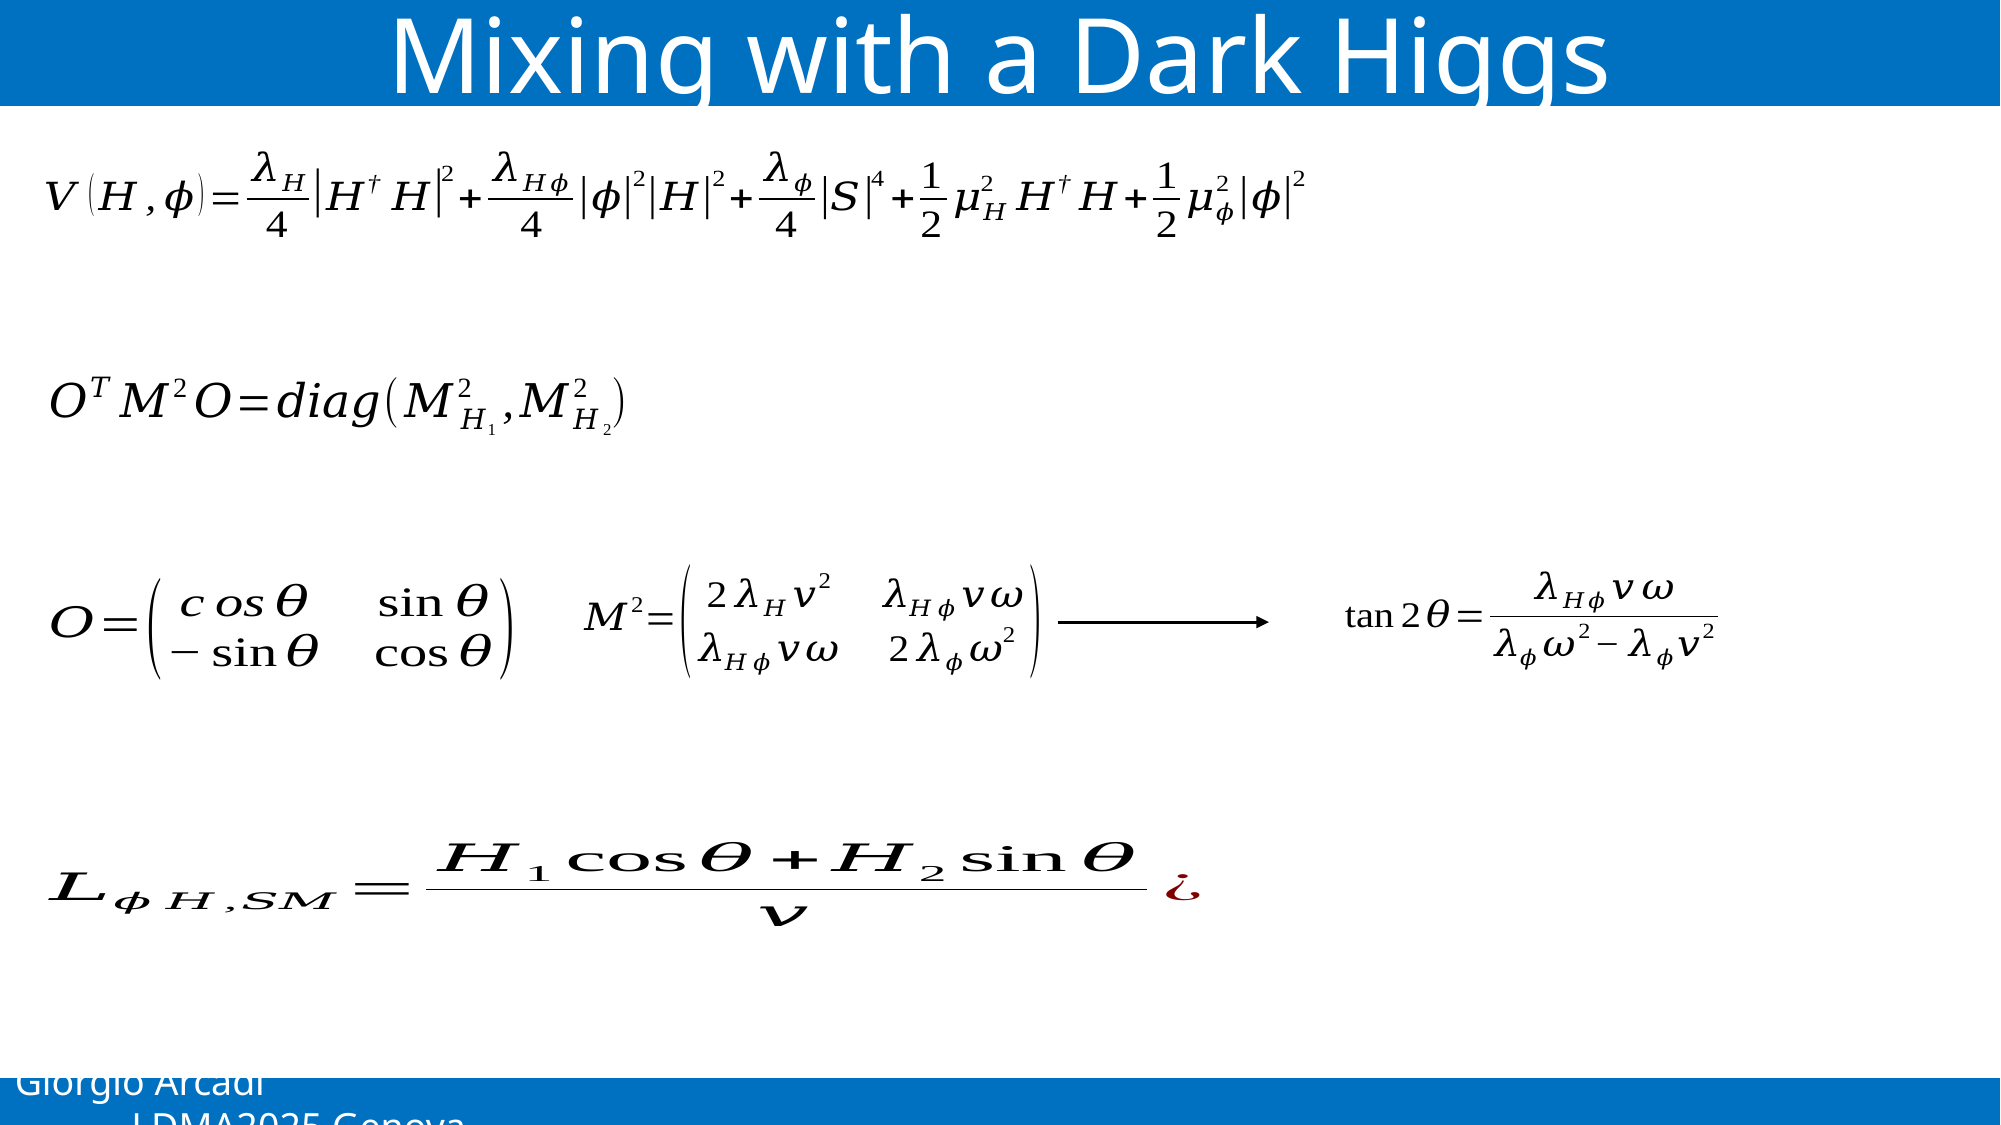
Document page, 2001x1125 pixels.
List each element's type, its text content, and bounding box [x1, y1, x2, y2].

text_box Mixing with a Dark Higgs [0, 0, 2000, 106]
text_box Giorgio Arcadi LDMA2025 Genova [0, 1078, 2000, 1125]
